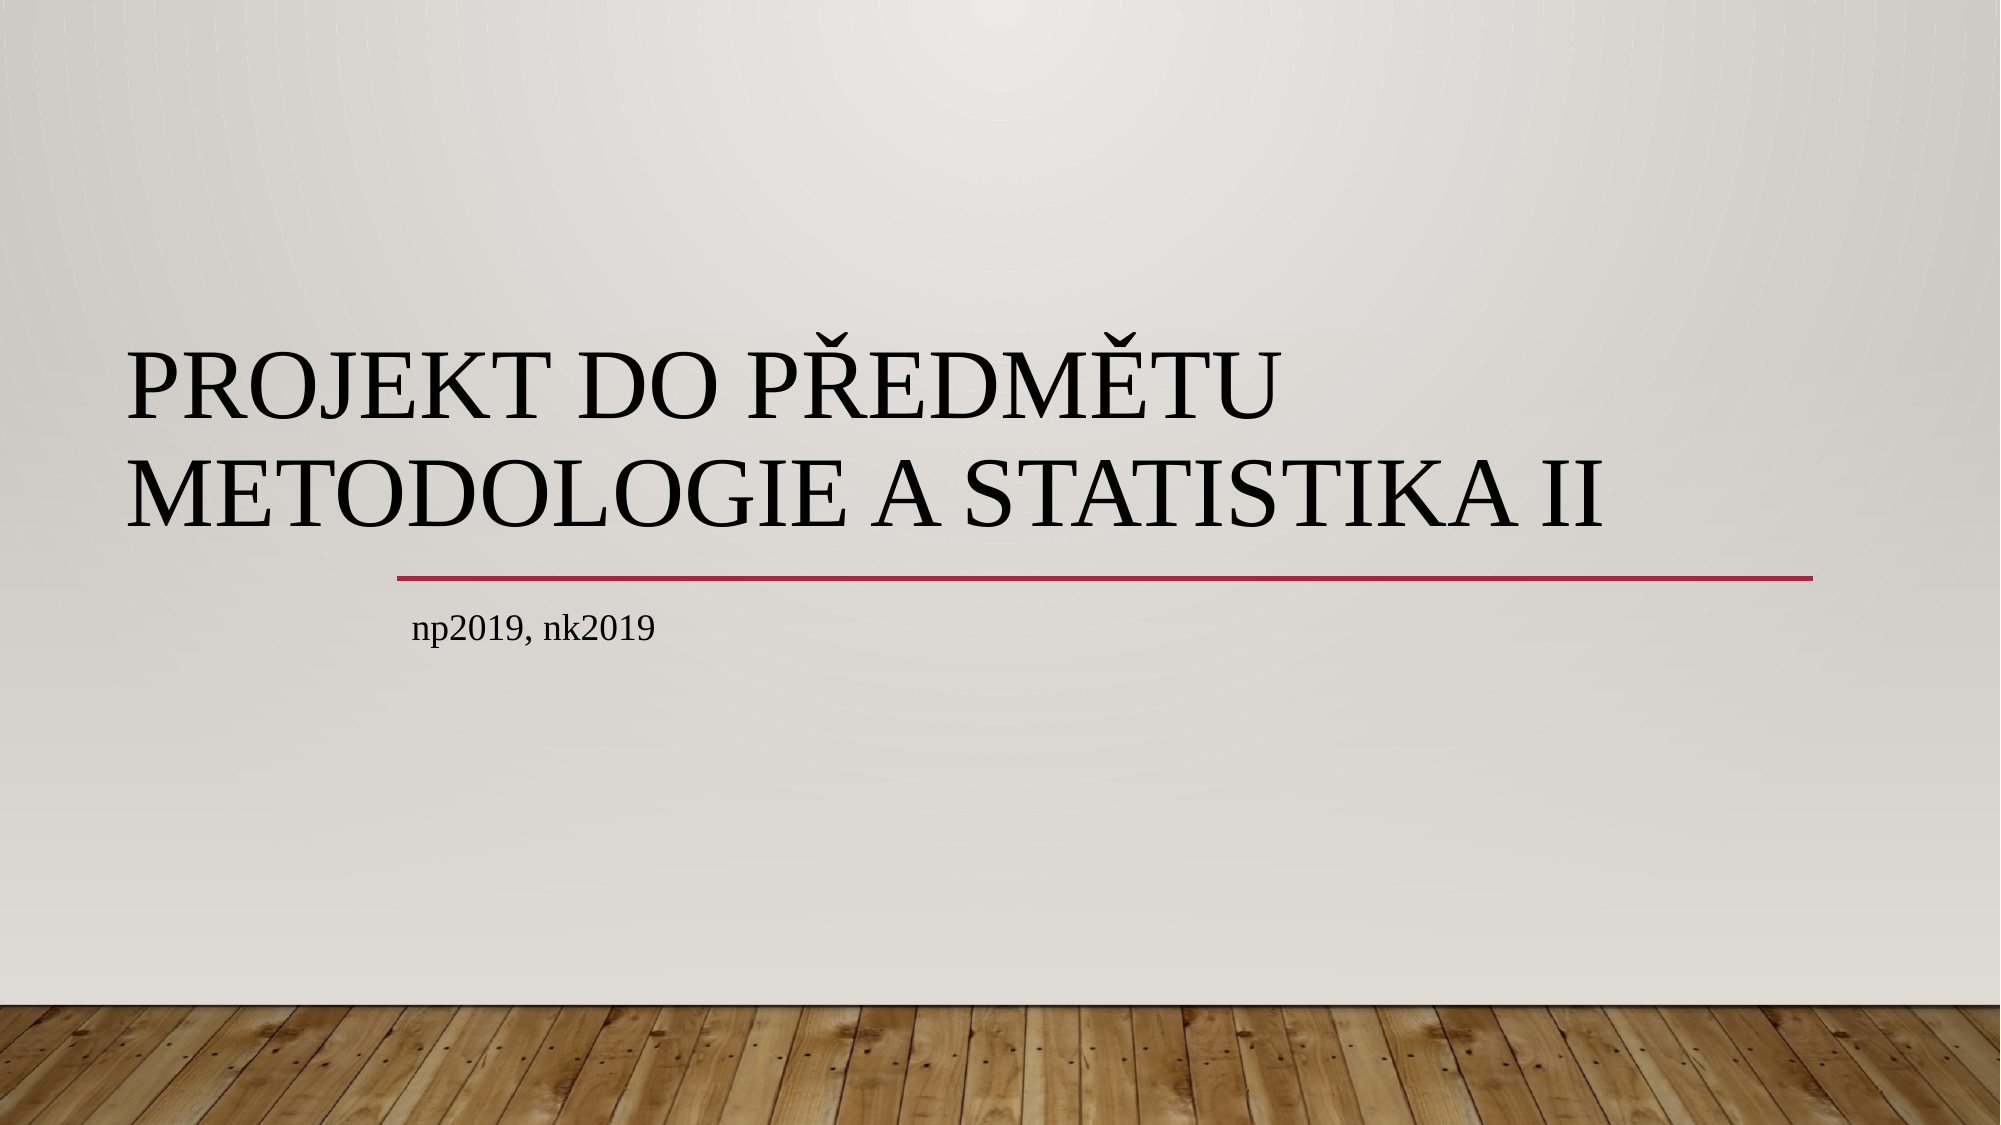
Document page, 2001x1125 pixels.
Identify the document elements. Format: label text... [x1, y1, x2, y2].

picture [0, 1005, 2000, 1125]
title PROJEKT DO PŘEDMĚTU METODOLOGIE A STATISTIKA II [110, 131, 1965, 549]
subtitle np2019, nk2019 [396, 579, 1814, 740]
